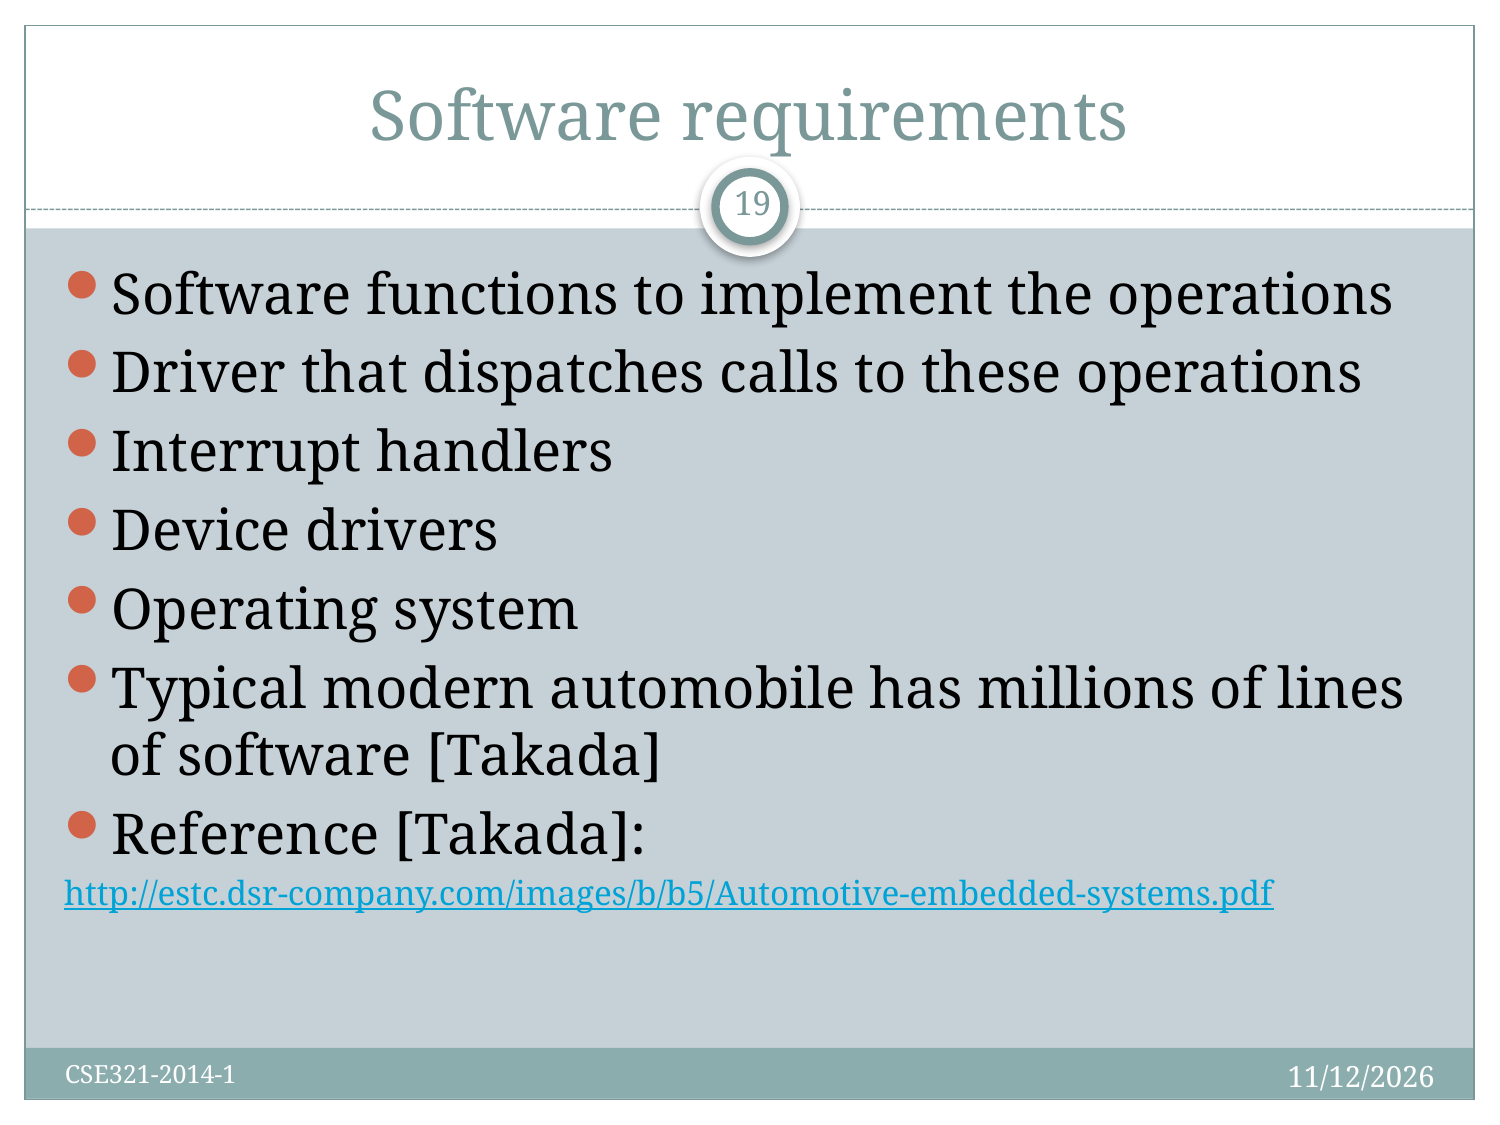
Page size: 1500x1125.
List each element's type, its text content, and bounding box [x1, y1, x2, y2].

footer CSE321-2014-1 [50, 1051, 638, 1112]
list Software functions to implement the operations Driver that dispatches calls to these operations Interrupt handlers Device drivers Operating system Typical modern automobile has millions of lines of software [Takada] Reference [Takada]: http://estc.dsr-company.com/images/b/b5/Automotive-embedded-systems.pdf [49, 250, 1445, 1001]
slide_number 19 [715, 168, 791, 241]
title Software requirements [49, 37, 1450, 162]
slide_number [950, 1050, 1450, 1111]
